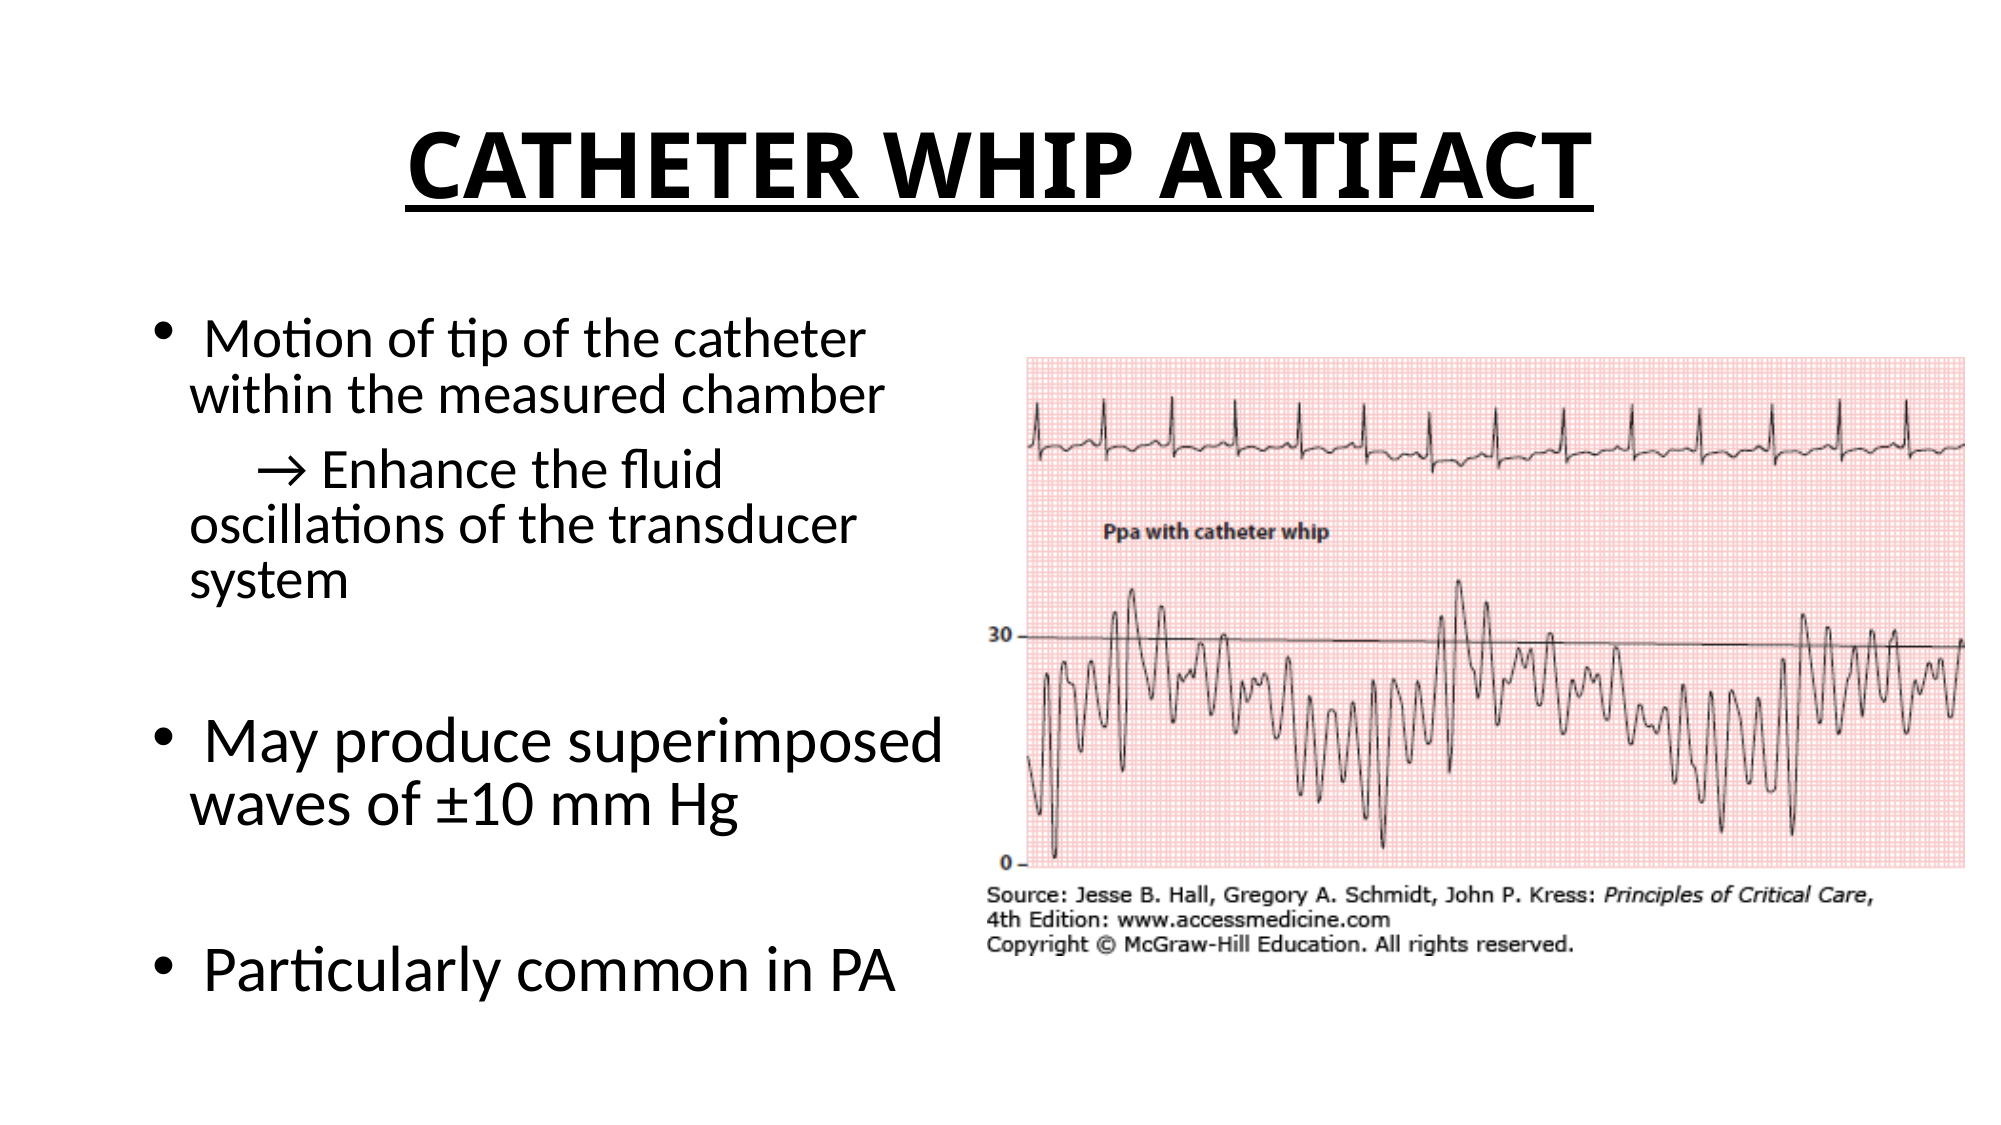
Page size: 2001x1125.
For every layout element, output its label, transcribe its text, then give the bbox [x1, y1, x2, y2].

title CATHETER WHIP ARTIFACT [137, 59, 1863, 278]
list Motion of tip of the catheter within the measured chamber → Enhance the fluid oscillations of the transducer system May produce superimposed waves of ±10 mm Hg Particularly common in PA [137, 299, 988, 1014]
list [987, 357, 1965, 956]
